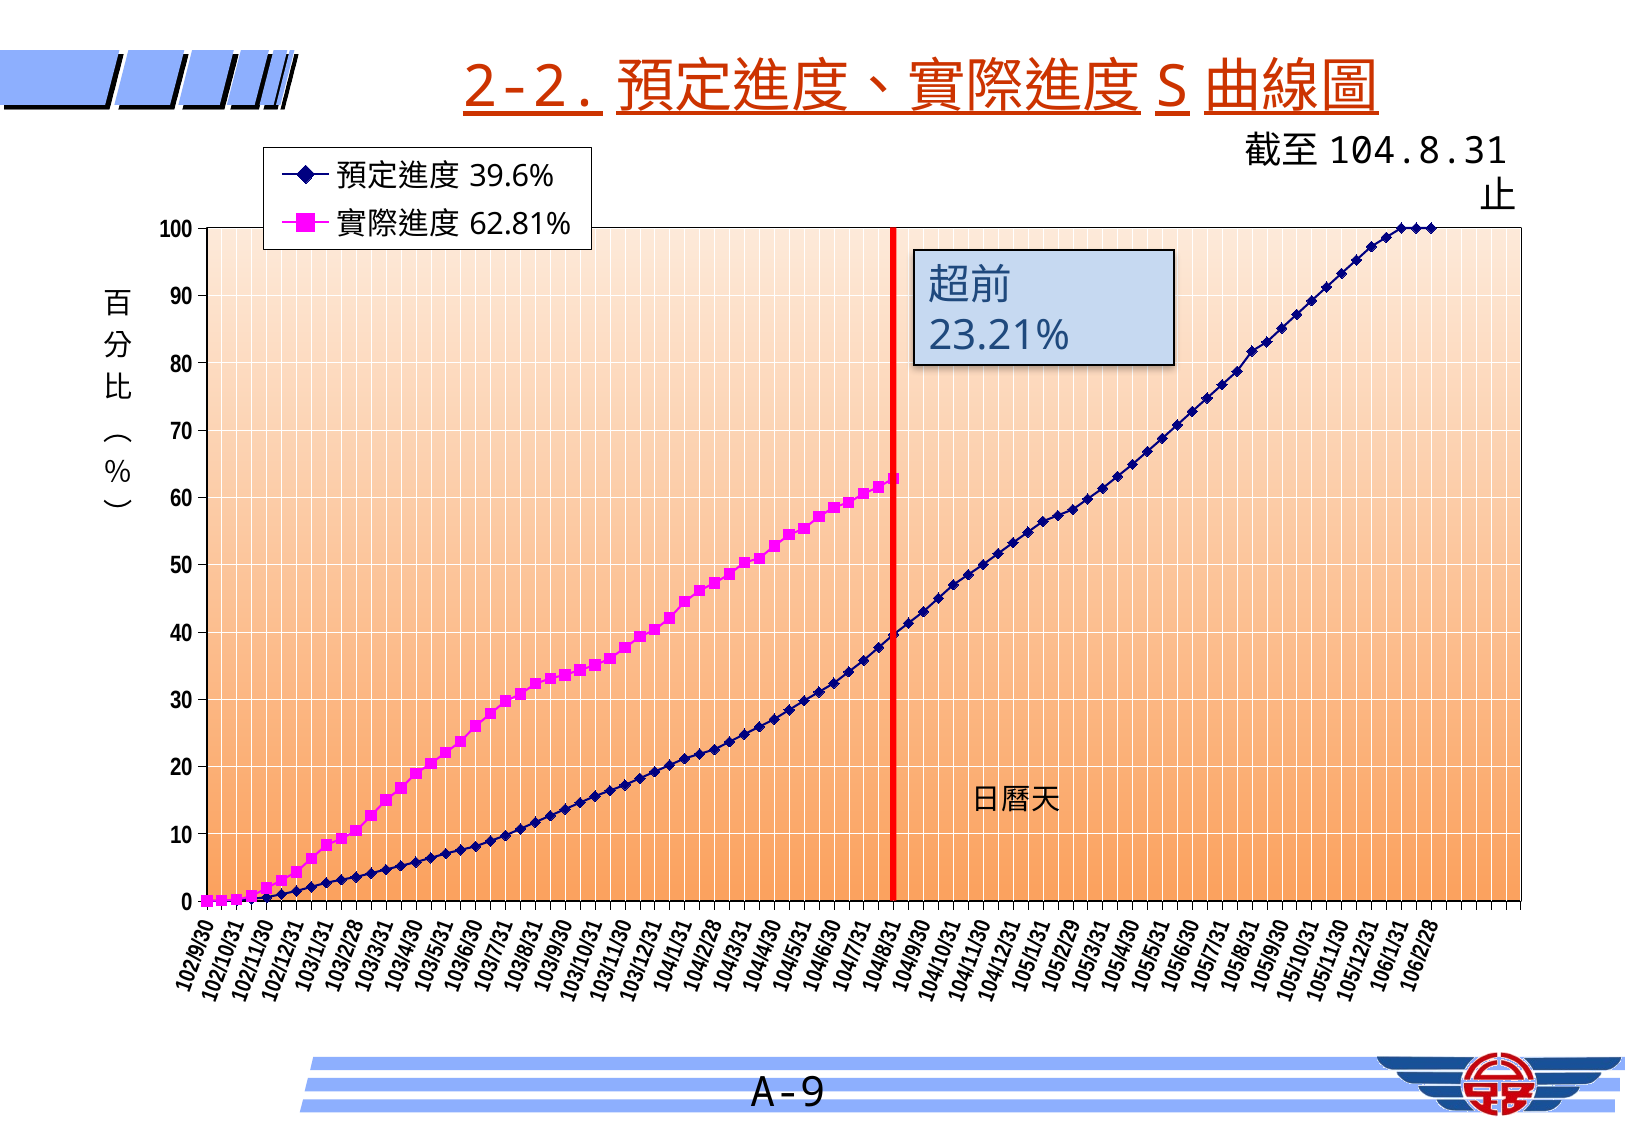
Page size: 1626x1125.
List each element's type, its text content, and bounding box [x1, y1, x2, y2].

picture [1377, 1051, 1625, 1125]
chart [14, 121, 1610, 1082]
title 2-2.預定進度、實際進度S曲線圖 [447, 40, 1625, 154]
